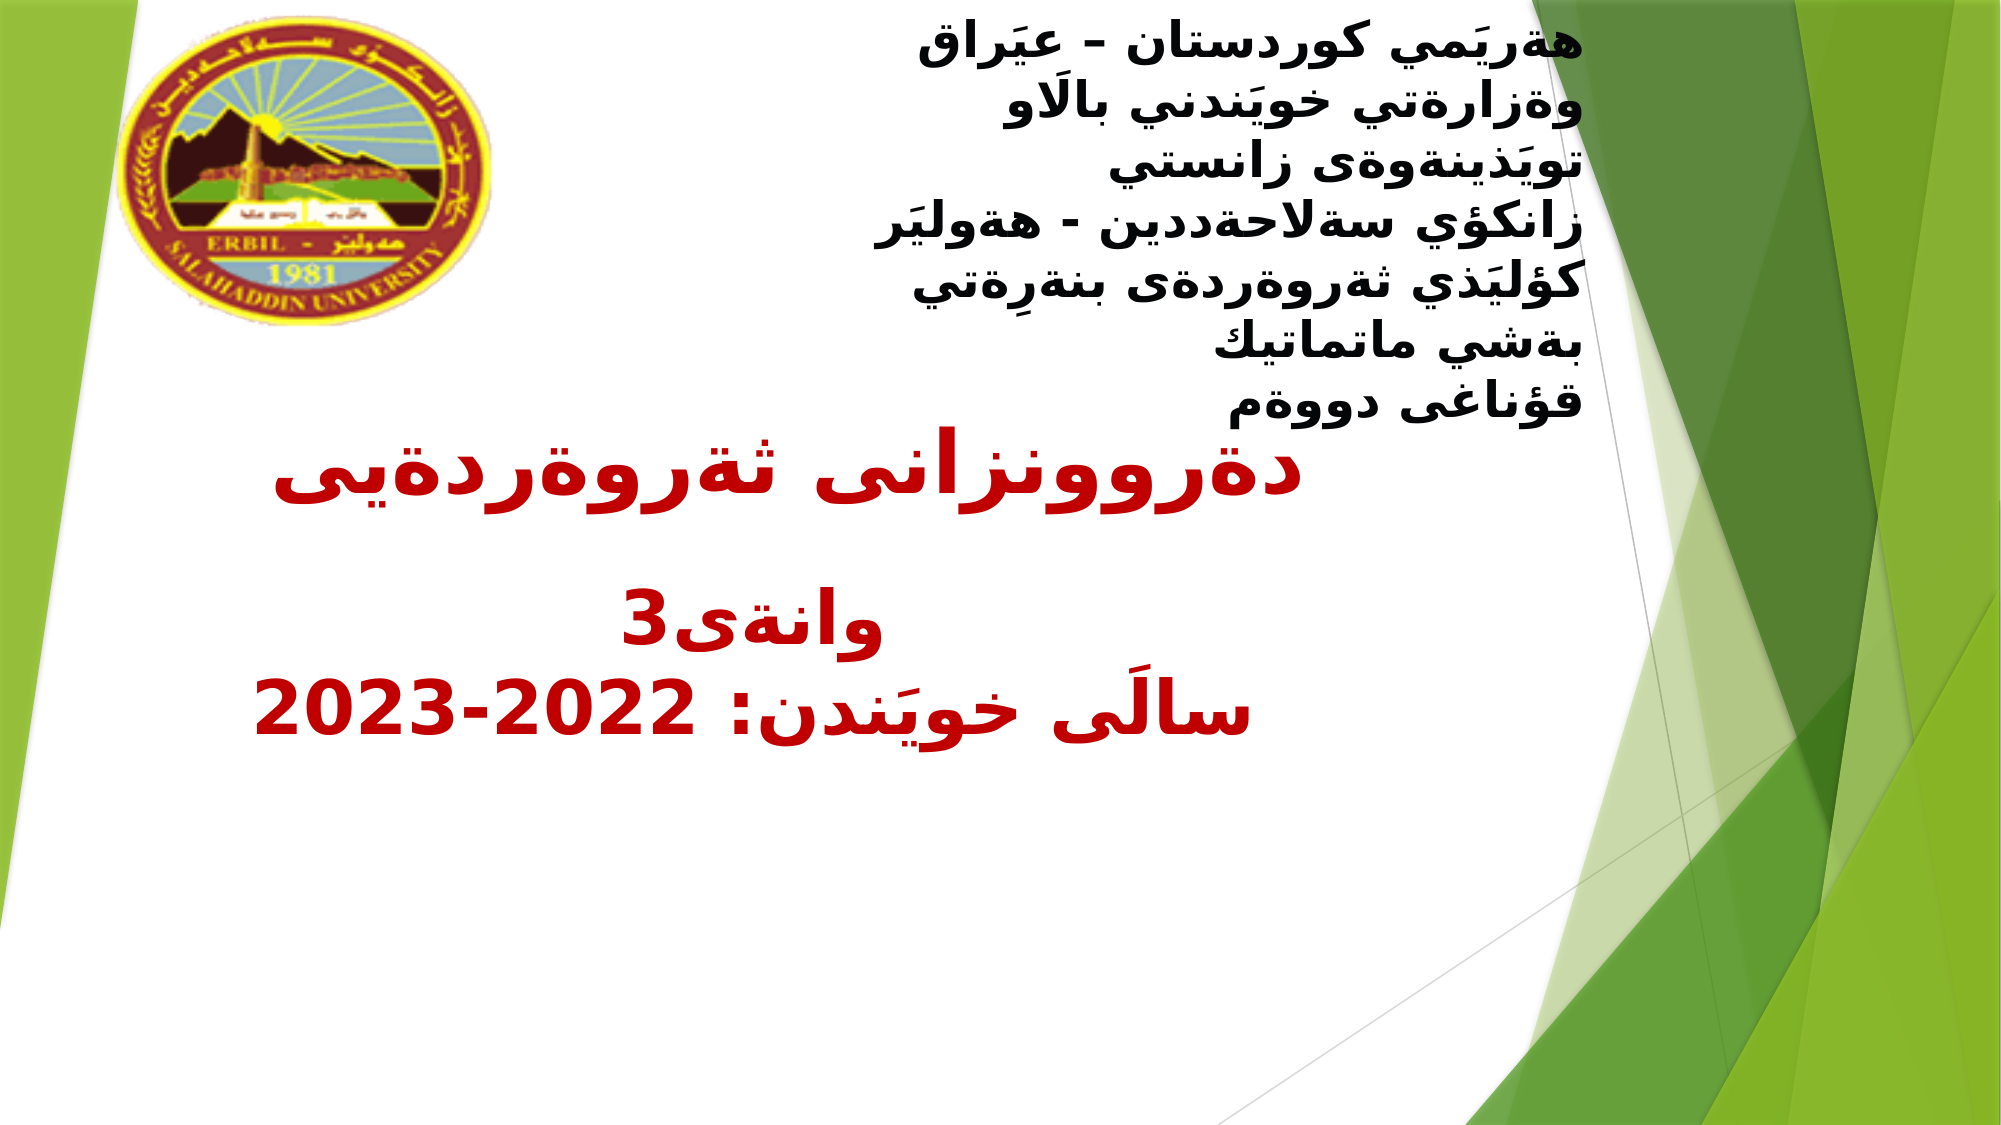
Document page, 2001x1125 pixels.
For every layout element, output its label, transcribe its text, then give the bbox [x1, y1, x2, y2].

picture [112, 9, 497, 339]
text_box دةروونزانى ثةروةردةيى [187, 398, 1390, 519]
text_box هةريَمي كوردستان – عيَراق وةزارةتي خويَندني بالَاو تويَذينةوةى زانستي زانكؤي سةلاحةددين - هةوليَر كؤليَذي ثةروةردةى بنةرِةتي بةشي ماتماتيك قؤناغى دووةم [847, 0, 1600, 480]
text_box وانةى3 سالَى خويَندن: 2022-2023 [152, 562, 1355, 938]
